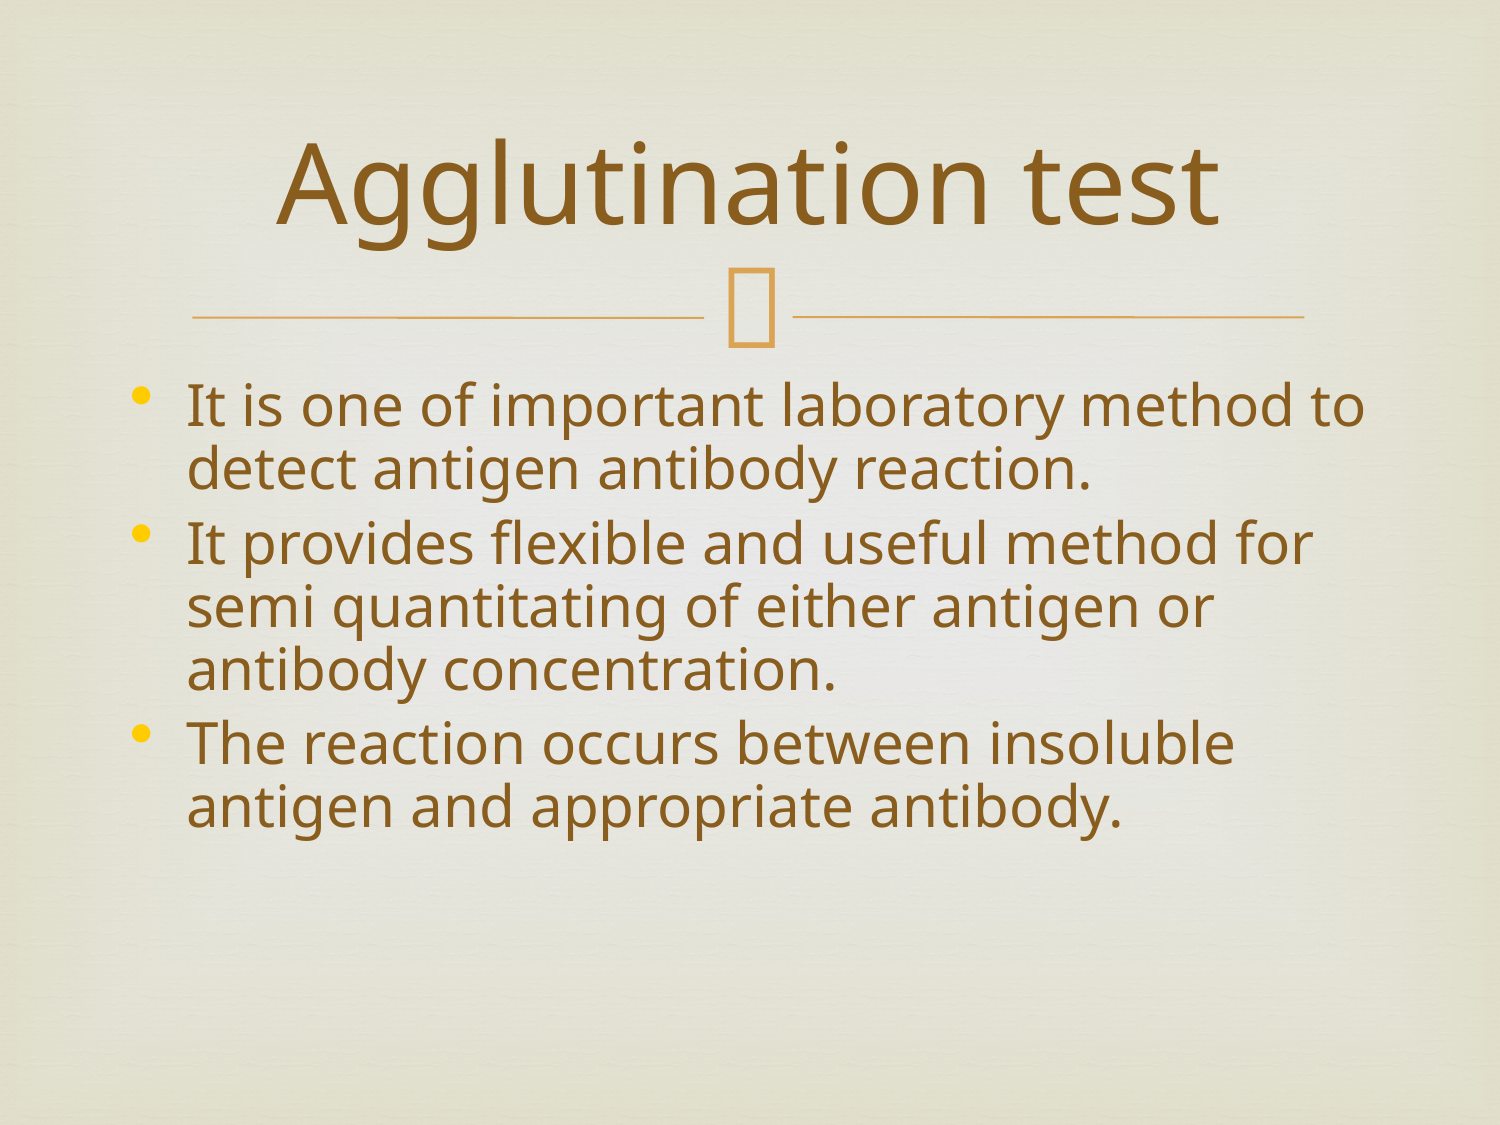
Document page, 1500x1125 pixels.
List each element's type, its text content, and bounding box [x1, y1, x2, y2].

title Agglutination test [112, 93, 1386, 267]
list It is one of important laboratory method to detect antigen antibody reaction. It provides flexible and useful method for semi quantitating of either antigen or antibody concentration. The reaction occurs between insoluble antigen and appropriate antibody. [114, 368, 1386, 1005]
